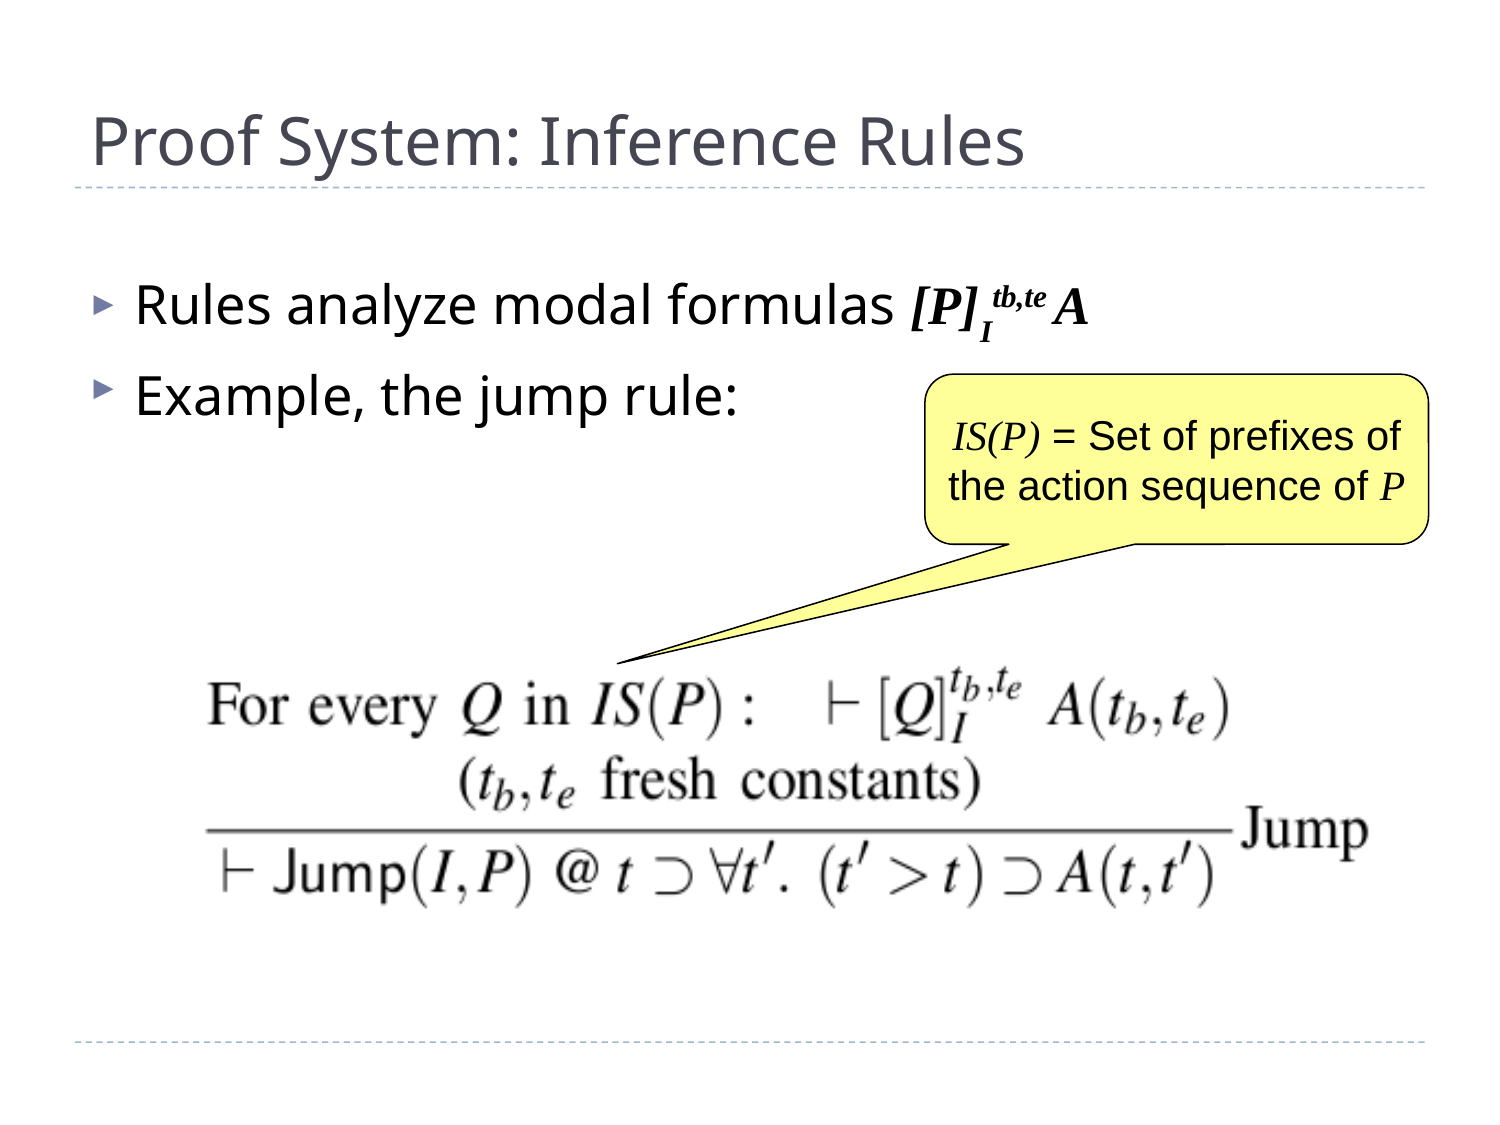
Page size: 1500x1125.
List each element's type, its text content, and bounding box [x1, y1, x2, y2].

picture [162, 646, 1395, 953]
text_box IS(P) = Set of prefixes of the action sequence of P [675, 374, 1429, 646]
list Rules analyze modal formulas [P]Itb,te A Example, the jump rule: [74, 263, 1425, 462]
title Proof System: Inference Rules [74, 44, 1425, 234]
